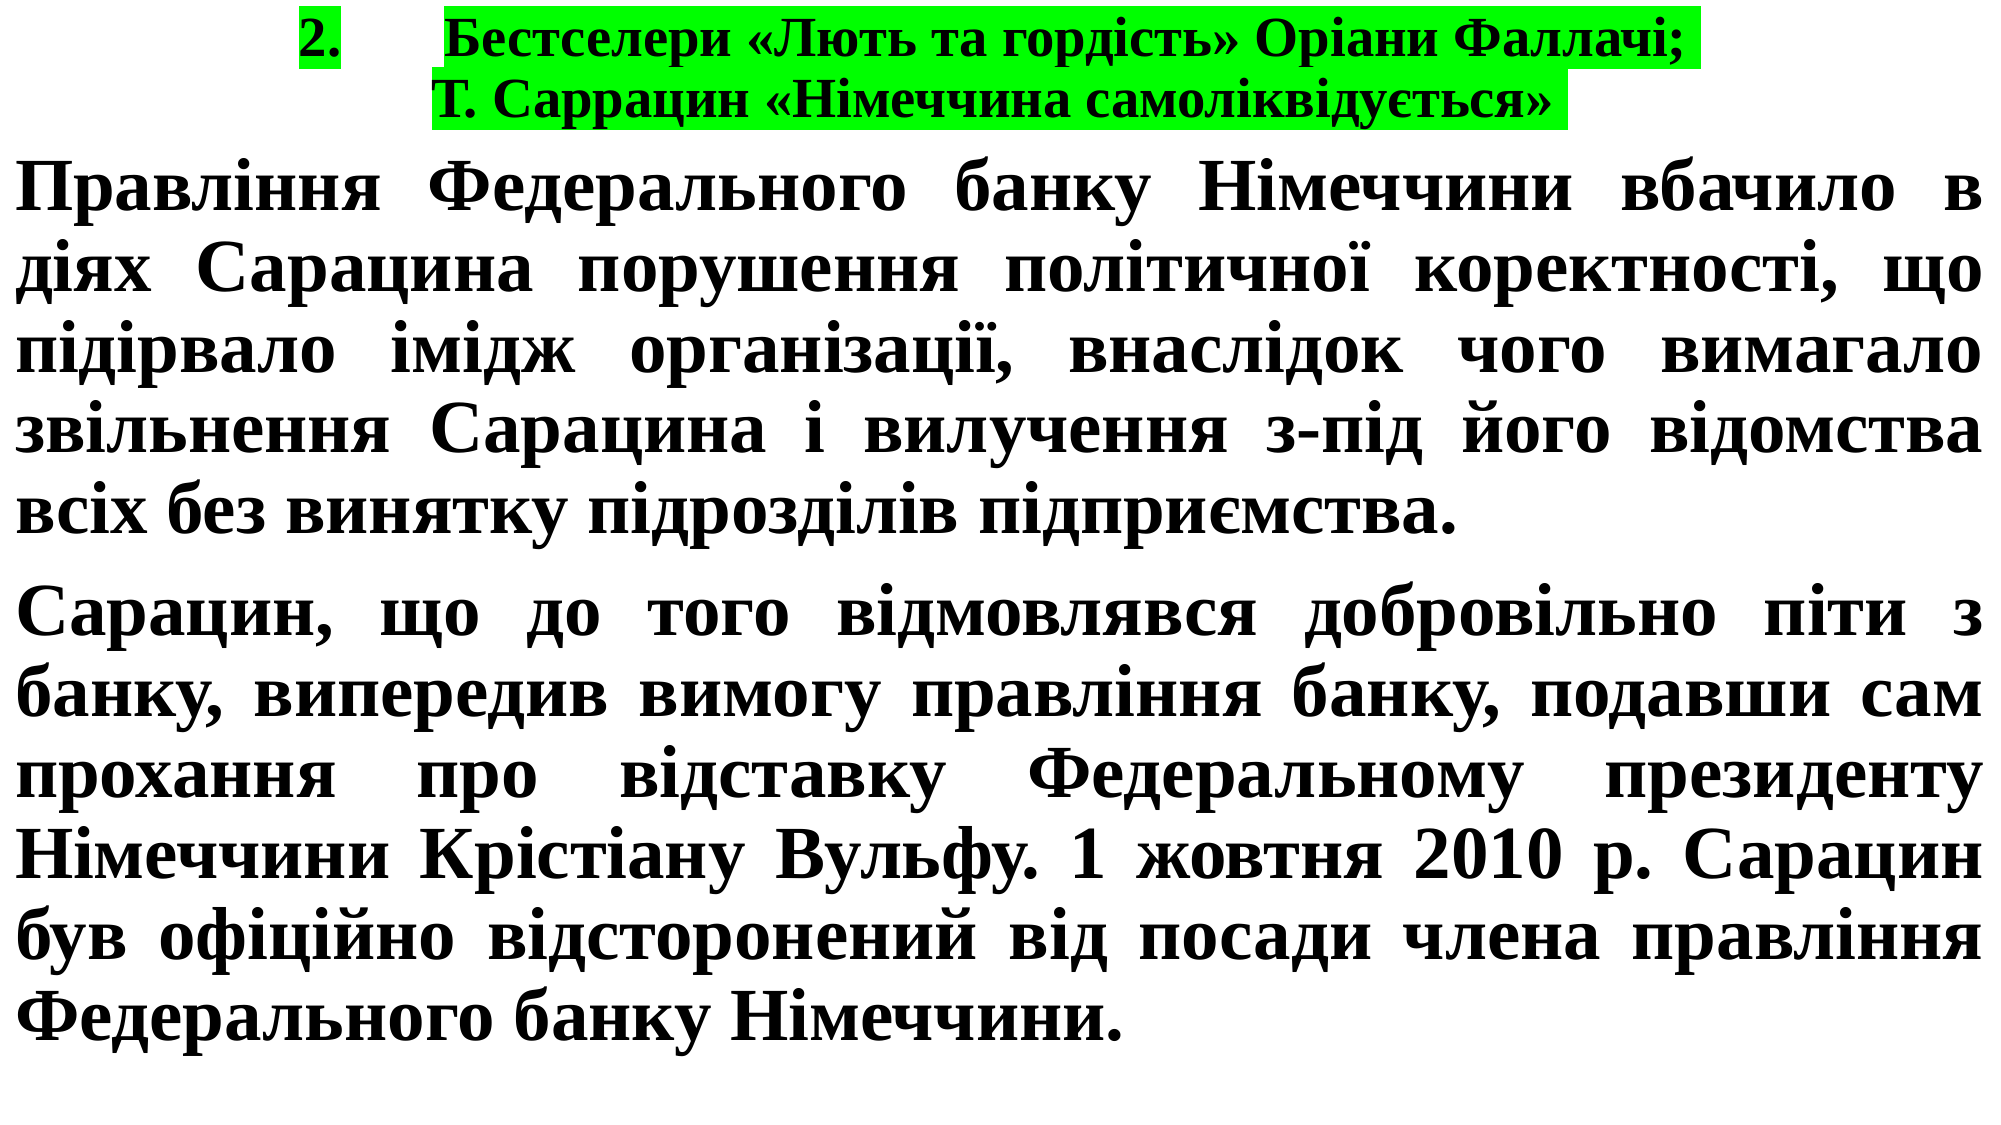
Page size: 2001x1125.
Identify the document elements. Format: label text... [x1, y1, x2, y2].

list Правління Федерального банку Німеччини вбачило в діях Сарацина порушення політичної коректності, що підірвало імідж організації, внаслідок чого вимагало звільнення Сарацина і вилучення з-під його відомства всіх без винятку підрозділів підприємства. Сарацин, що до того відмовлявся добровільно піти з банку, випередив вимогу правління банку, подавши сам прохання про відставку Федеральному президенту Німеччини Крістіану Вульфу. 1 жовтня 2010 р. Сарацин був офіційно відсторонений від посади члена правління Федерального банку Німеччини. [0, 137, 2000, 1125]
title 2. Бестселери «Лють та гордість» Оріани Фаллачі; Т. Саррацин «Німеччина самоліквідується» [0, 0, 2000, 137]
